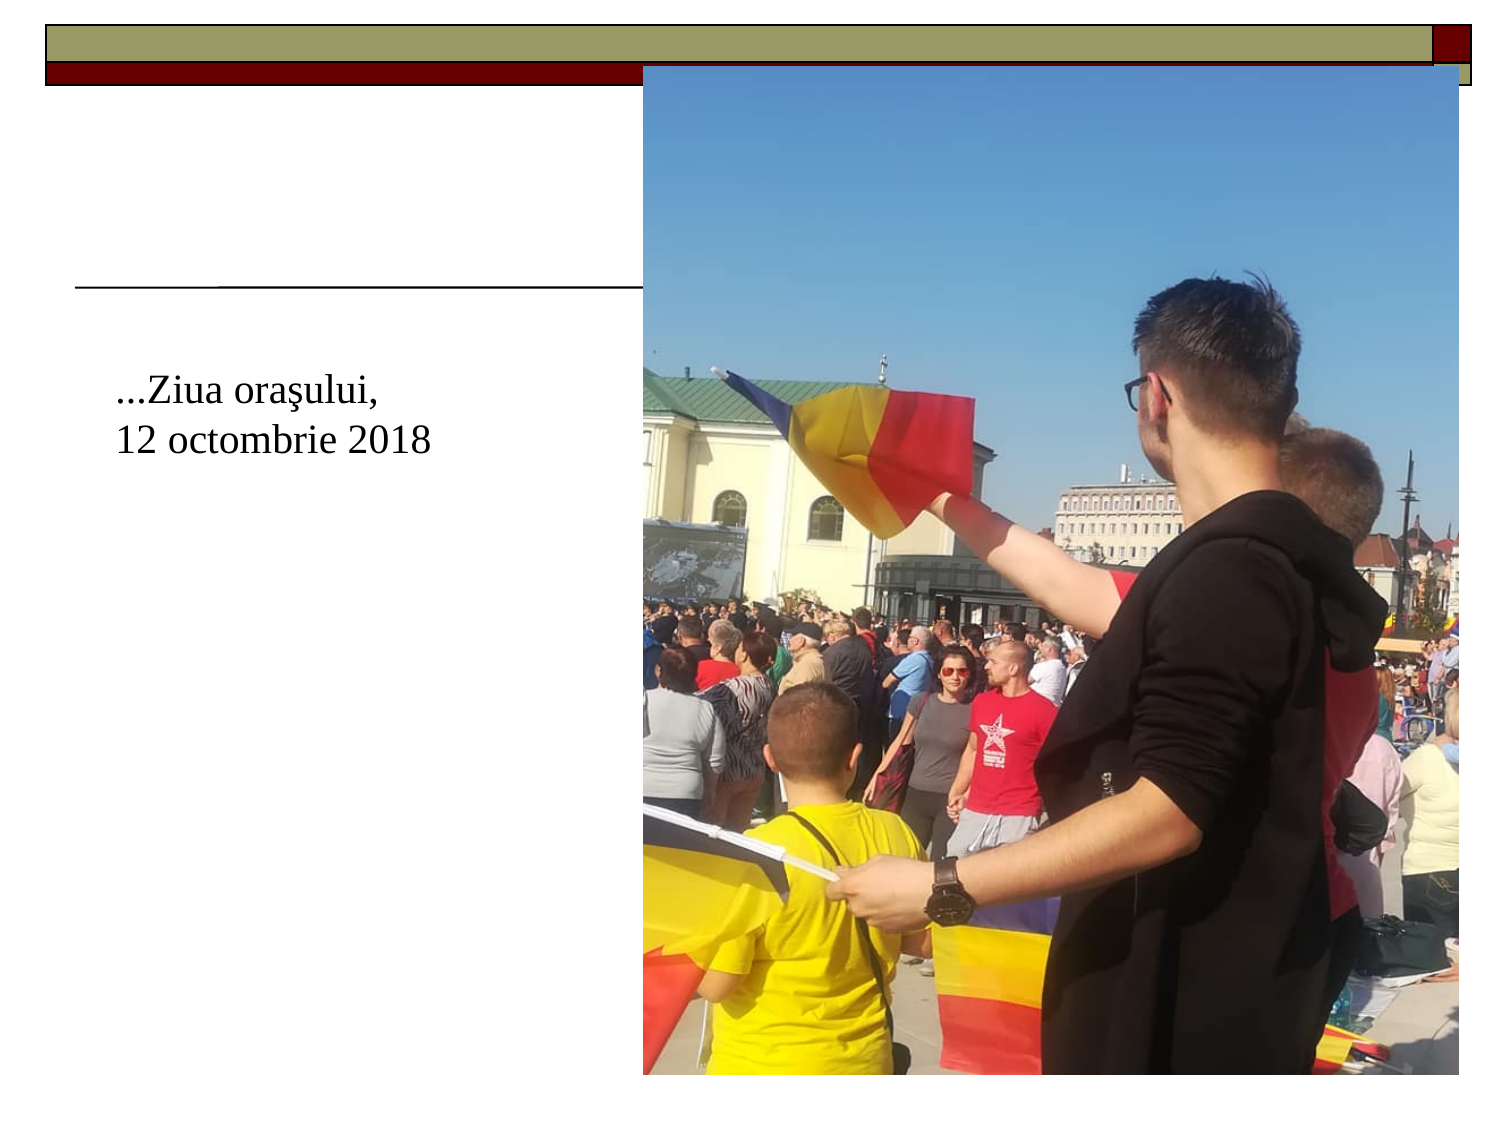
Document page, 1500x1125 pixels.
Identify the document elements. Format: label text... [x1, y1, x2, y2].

text_box ...Ziua oraşului, 12 octombrie 2018 [100, 204, 609, 470]
picture [643, 66, 1459, 1075]
